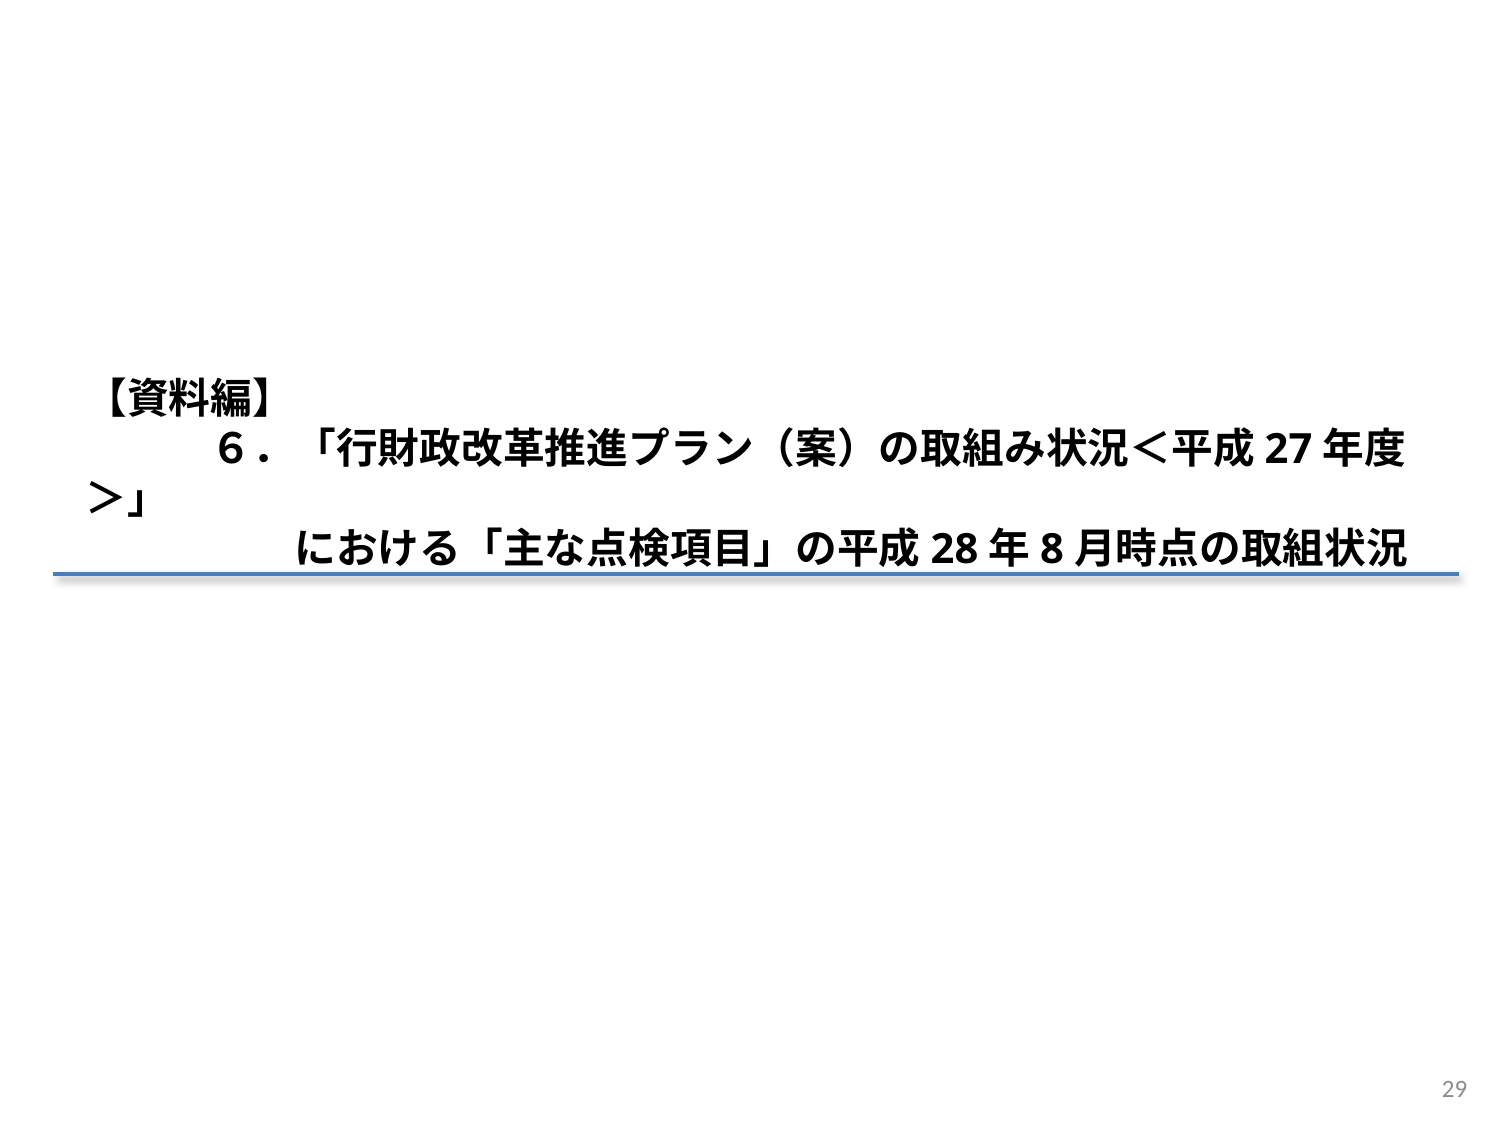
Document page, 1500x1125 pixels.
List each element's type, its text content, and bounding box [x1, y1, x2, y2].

text_box 【資料編】 ６．「行財政改革推進プラン（案）の取組み状況＜平成27年度＞」 における「主な点検項目」の平成28年8月時点の取組状況 [70, 364, 1430, 573]
text_box 29 [1132, 1057, 1483, 1118]
